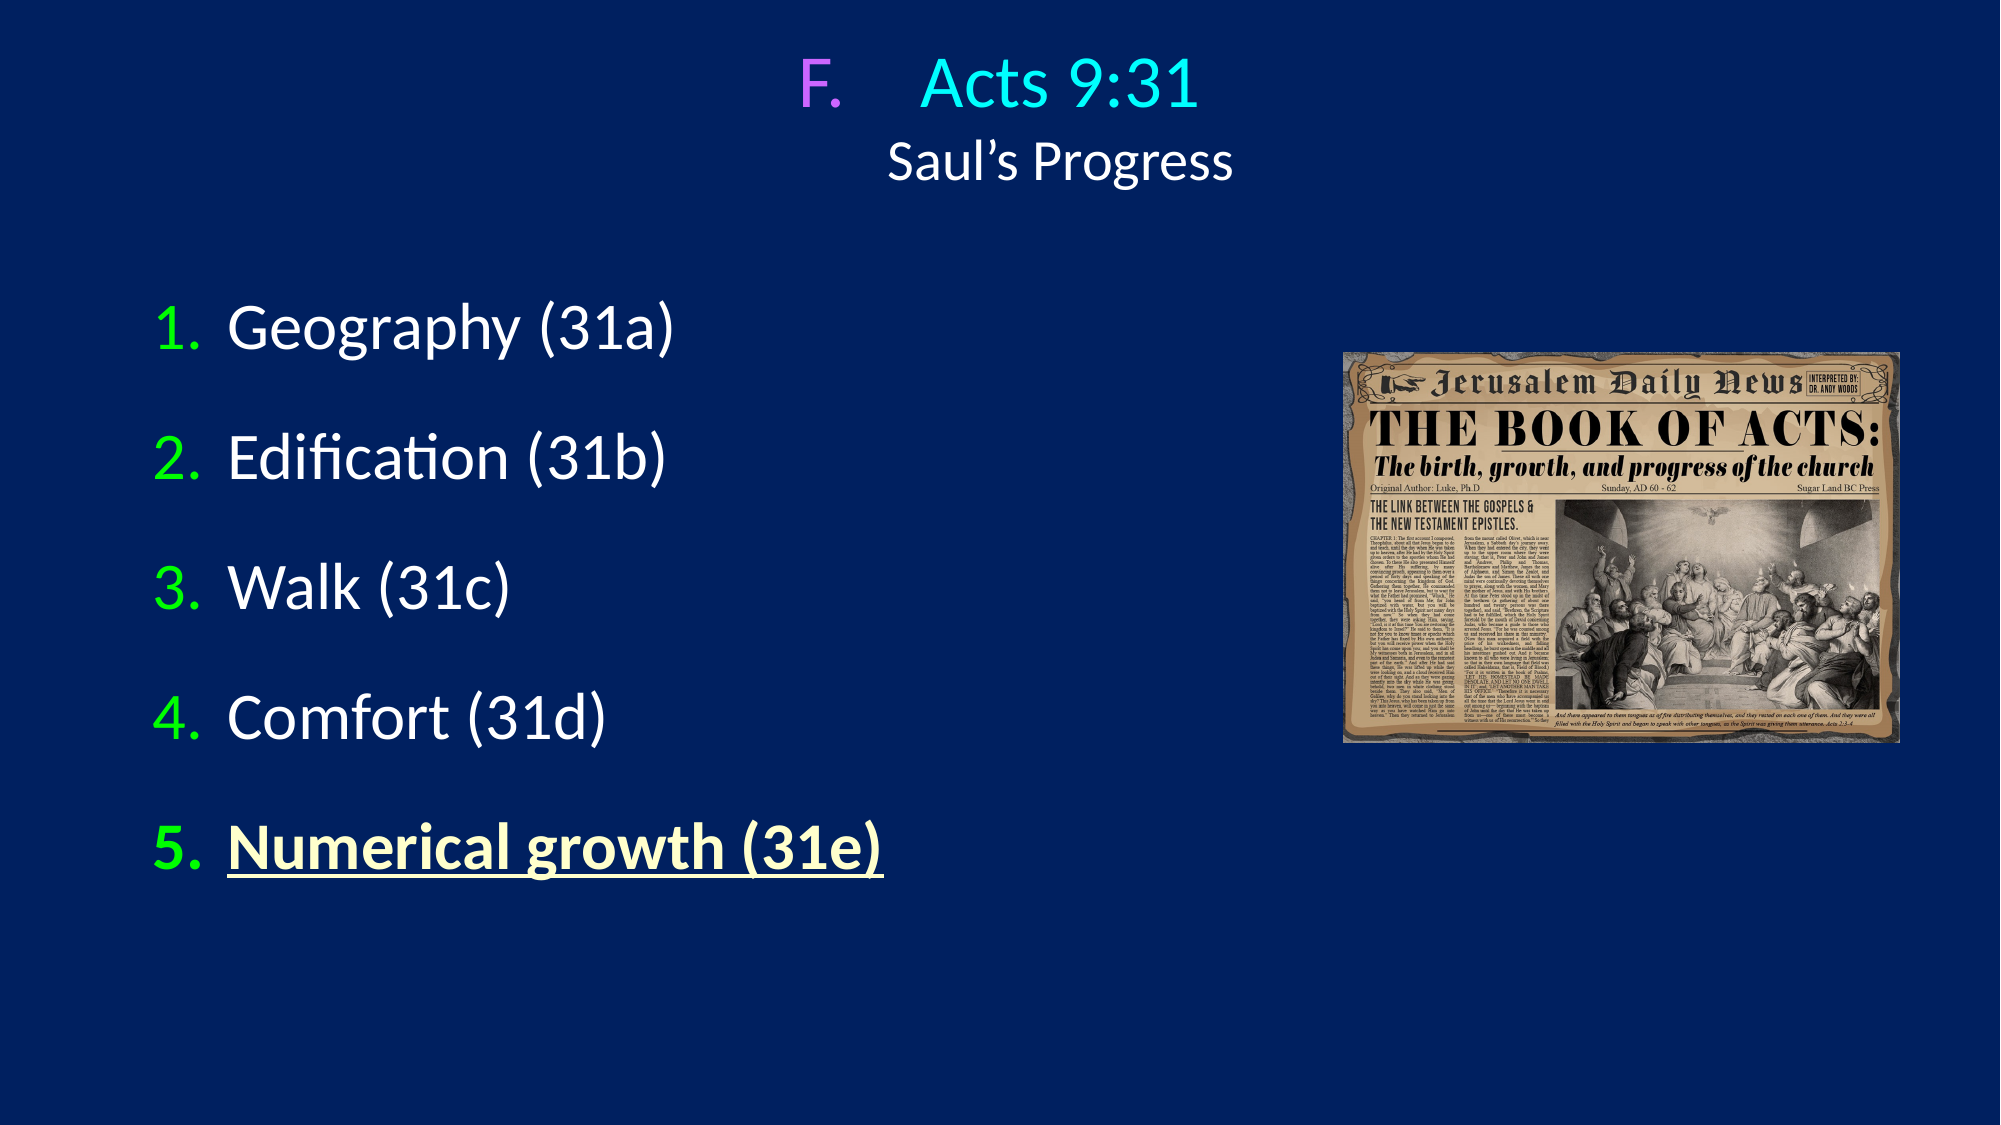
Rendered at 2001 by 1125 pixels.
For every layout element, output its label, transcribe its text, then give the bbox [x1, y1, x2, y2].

list Geography (31a) Edification (31b) Walk (31c) Comfort (31d) Numerical growth (31e) [137, 275, 1300, 788]
picture [1343, 352, 1900, 743]
title Acts 9:31 Saul’s Progress [449, 37, 1551, 188]
